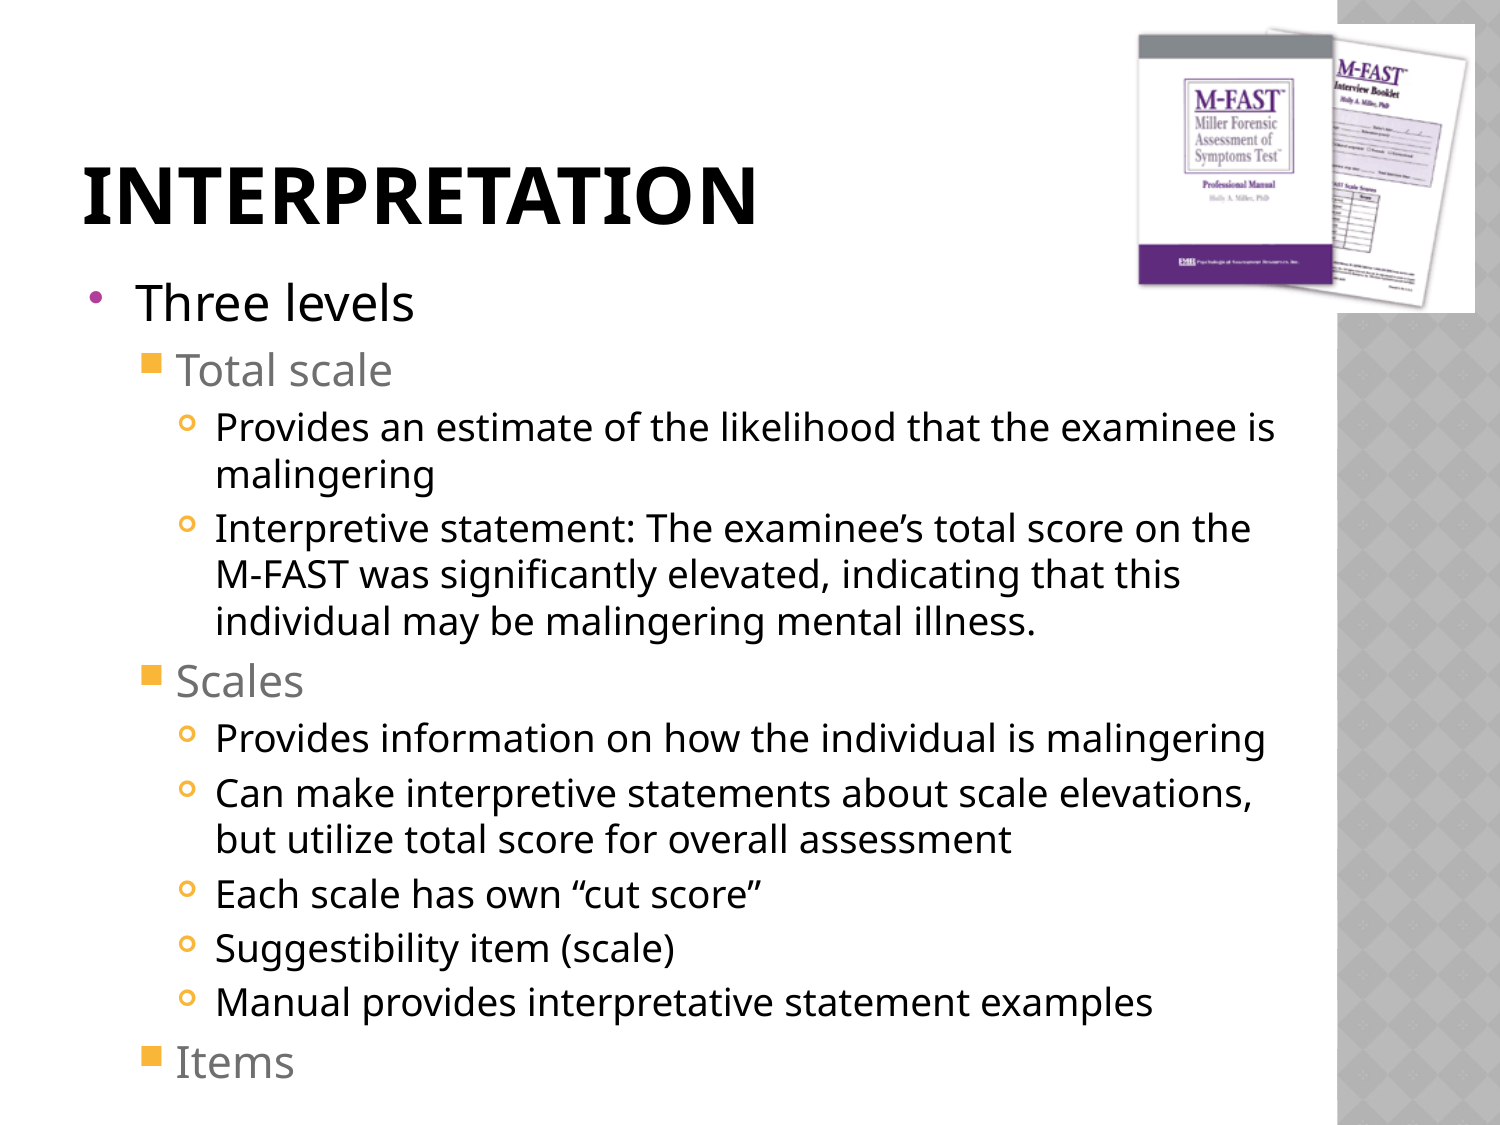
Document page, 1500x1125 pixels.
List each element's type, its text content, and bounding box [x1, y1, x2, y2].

title interpretation [75, 52, 1118, 240]
list Three levels Total scale Provides an estimate of the likelihood that the examinee is malingering Interpretive statement: The examinee’s total score on the M-FAST was significantly elevated, indicating that this individual may be malingering mental illness. Scales Provides information on how the individual is malingering Can make interpretive statements about scale elevations, but utilize total score for overall assessment Each scale has own “cut score” Suggestibility item (scale) Manual provides interpretative statement examples Items [75, 264, 1325, 1100]
picture [1124, 24, 1476, 313]
